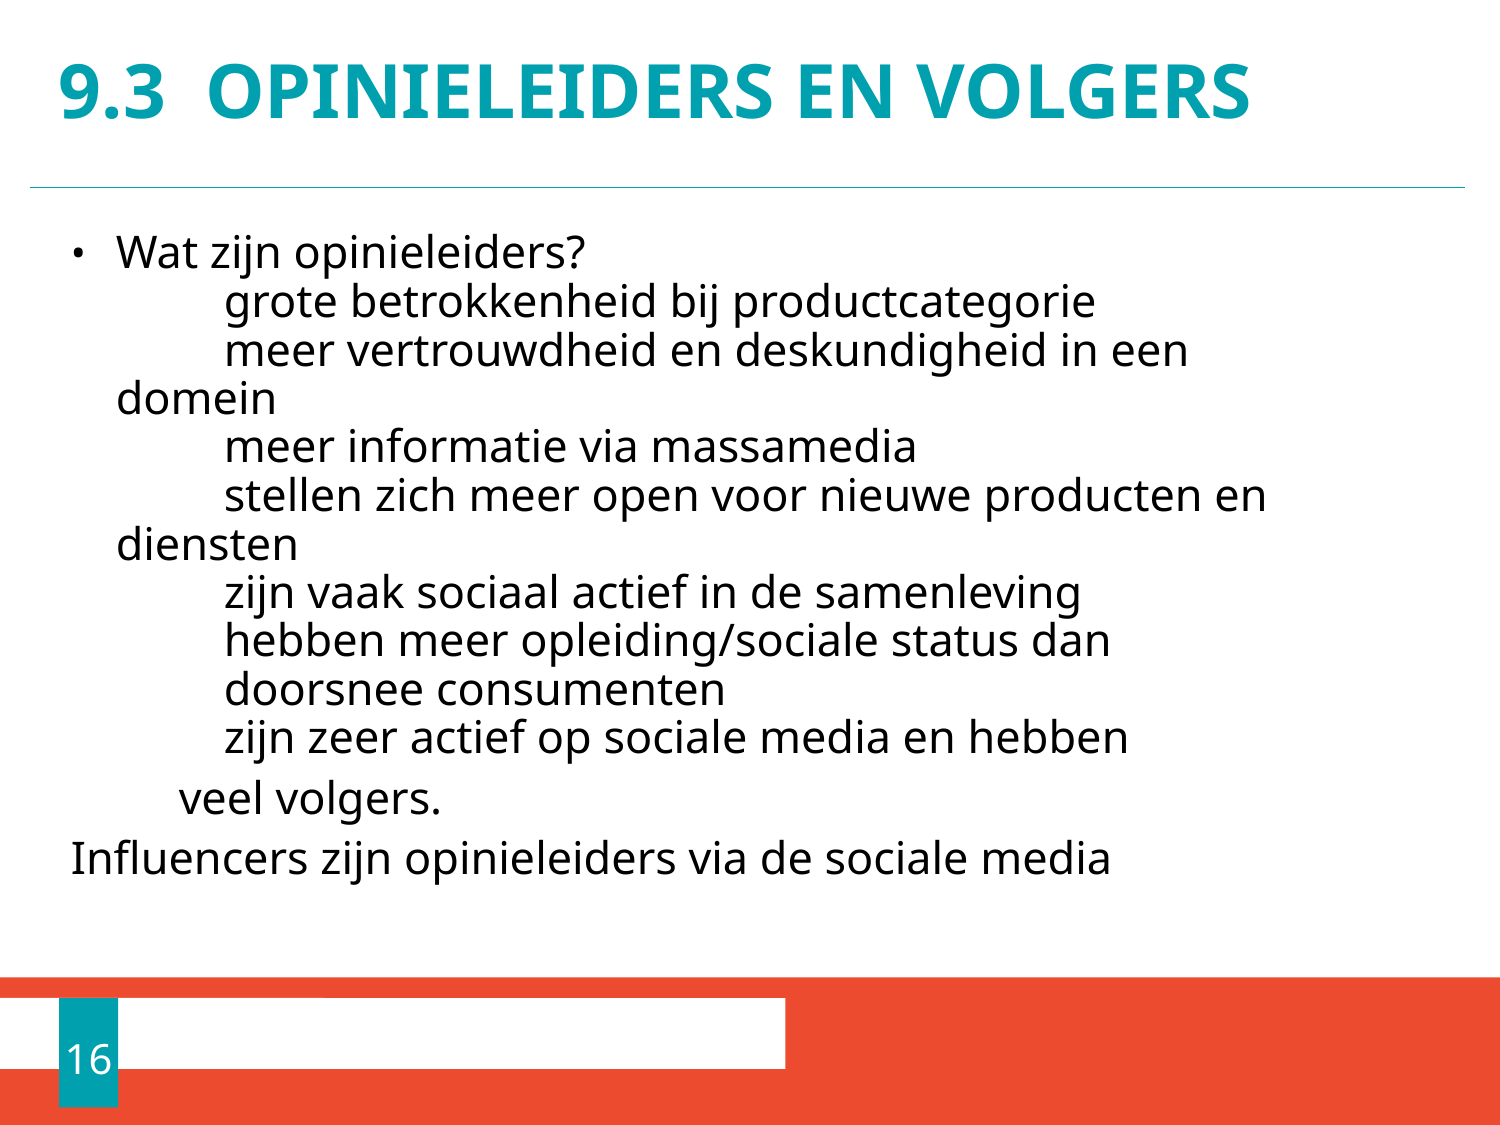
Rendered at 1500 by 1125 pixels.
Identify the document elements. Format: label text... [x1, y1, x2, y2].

list Wat zijn opinieleiders? grote betrokkenheid bij productcategorie meer vertrouwdheid en deskundigheid in een domein meer informatie via massamedia stellen zich meer open voor nieuwe producten en diensten zijn vaak sociaal actief in de samenleving hebben meer opleiding/sociale status dan doorsnee consumenten zijn zeer actief op sociale media en hebben veel volgers. Influencers zijn opinieleiders via de sociale media [0, 188, 1500, 916]
footer [123, 998, 786, 1069]
title 9.3 Opinieleiders en volgers [0, 0, 1500, 188]
slide_number 16 [59, 998, 119, 1108]
